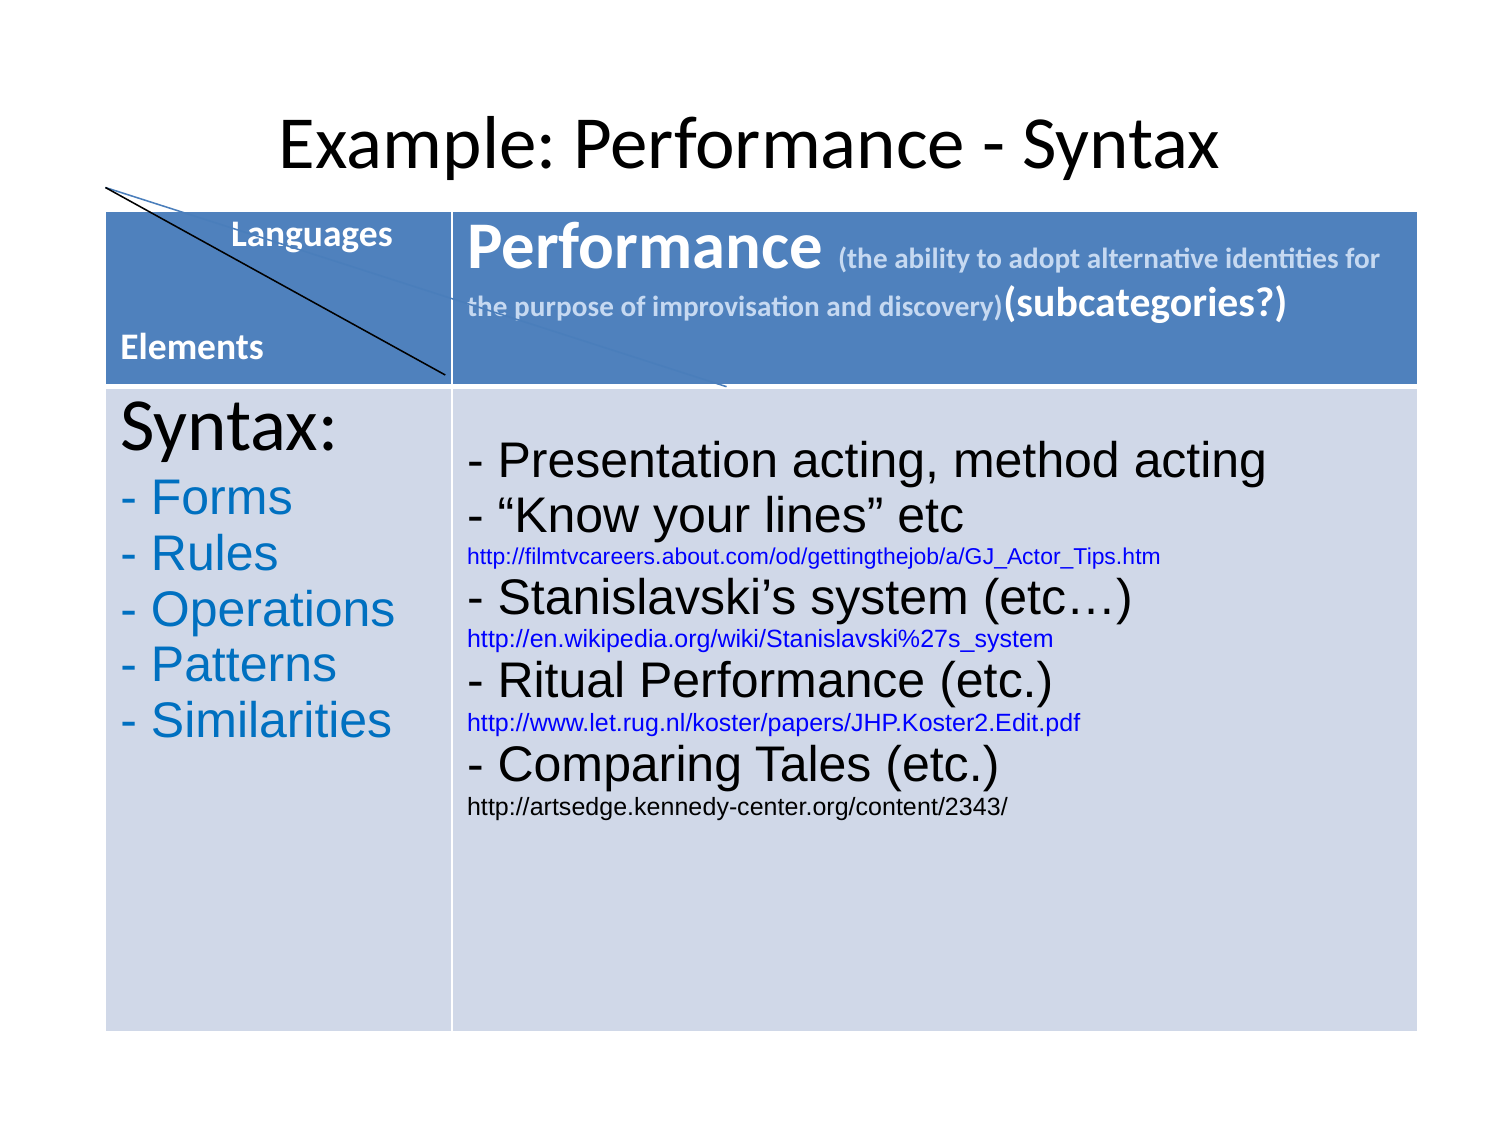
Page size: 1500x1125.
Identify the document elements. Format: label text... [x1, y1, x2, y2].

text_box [105, 187, 446, 376]
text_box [105, 187, 727, 387]
title Example: Performance - Syntax [75, 45, 1425, 233]
table_header Performance (the ability to adopt alternative identities for the purpose of improvisation and discovery)(subcategories?) [731, 233, 1417, 384]
table_cell Syntax: - Forms - Rules - Operations - Patterns - Similarities [106, 394, 451, 1031]
table_cell - Presentation acting, method acting - “Know your lines” etc http://filmtvcareers.about.com/od/gettingthejob/a/GJ_Actor_Tips.htm - Stanislavski’s system (etc…) http://en.wikipedia.org/wiki/Stanislavski%27s_system - Ritual Performance (etc.) http://www.let.rug.nl/koster/papers/JHP.Koster2.Edit.pdf - Comparing Tales (etc.) http://artsedge.kennedy-center.org/content/2343/ [453, 389, 1417, 1031]
